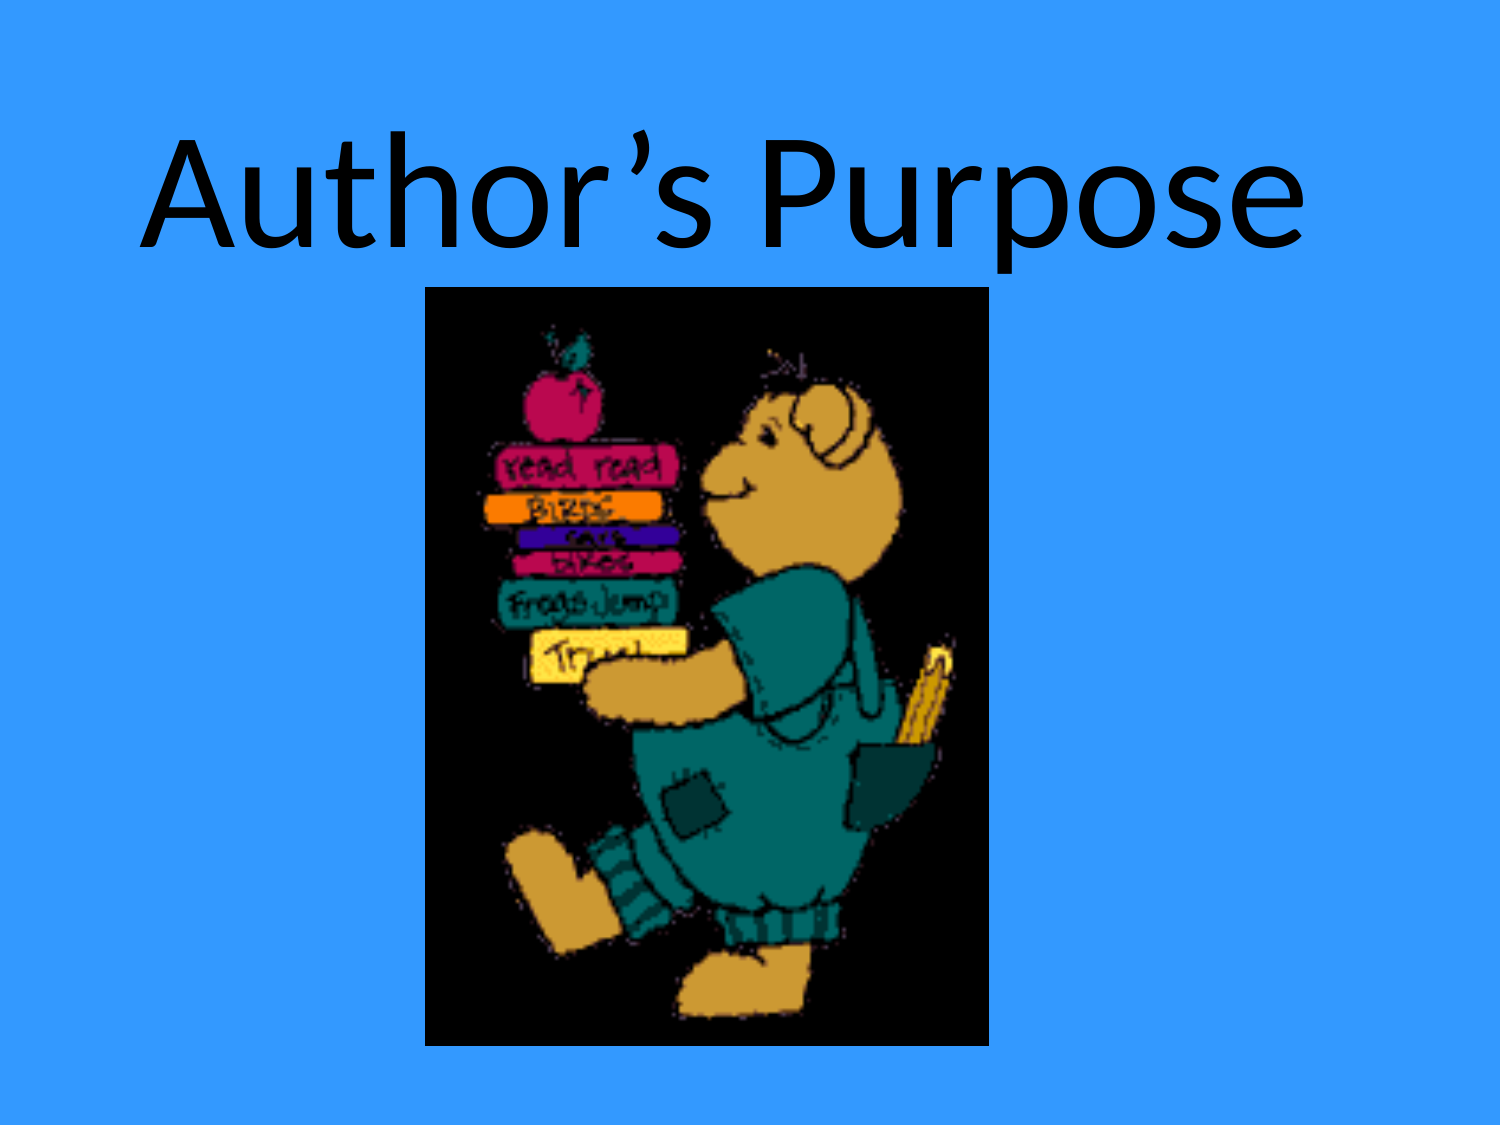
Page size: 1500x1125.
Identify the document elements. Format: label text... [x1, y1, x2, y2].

picture [424, 287, 989, 1046]
title Author’s Purpose [62, 24, 1388, 338]
